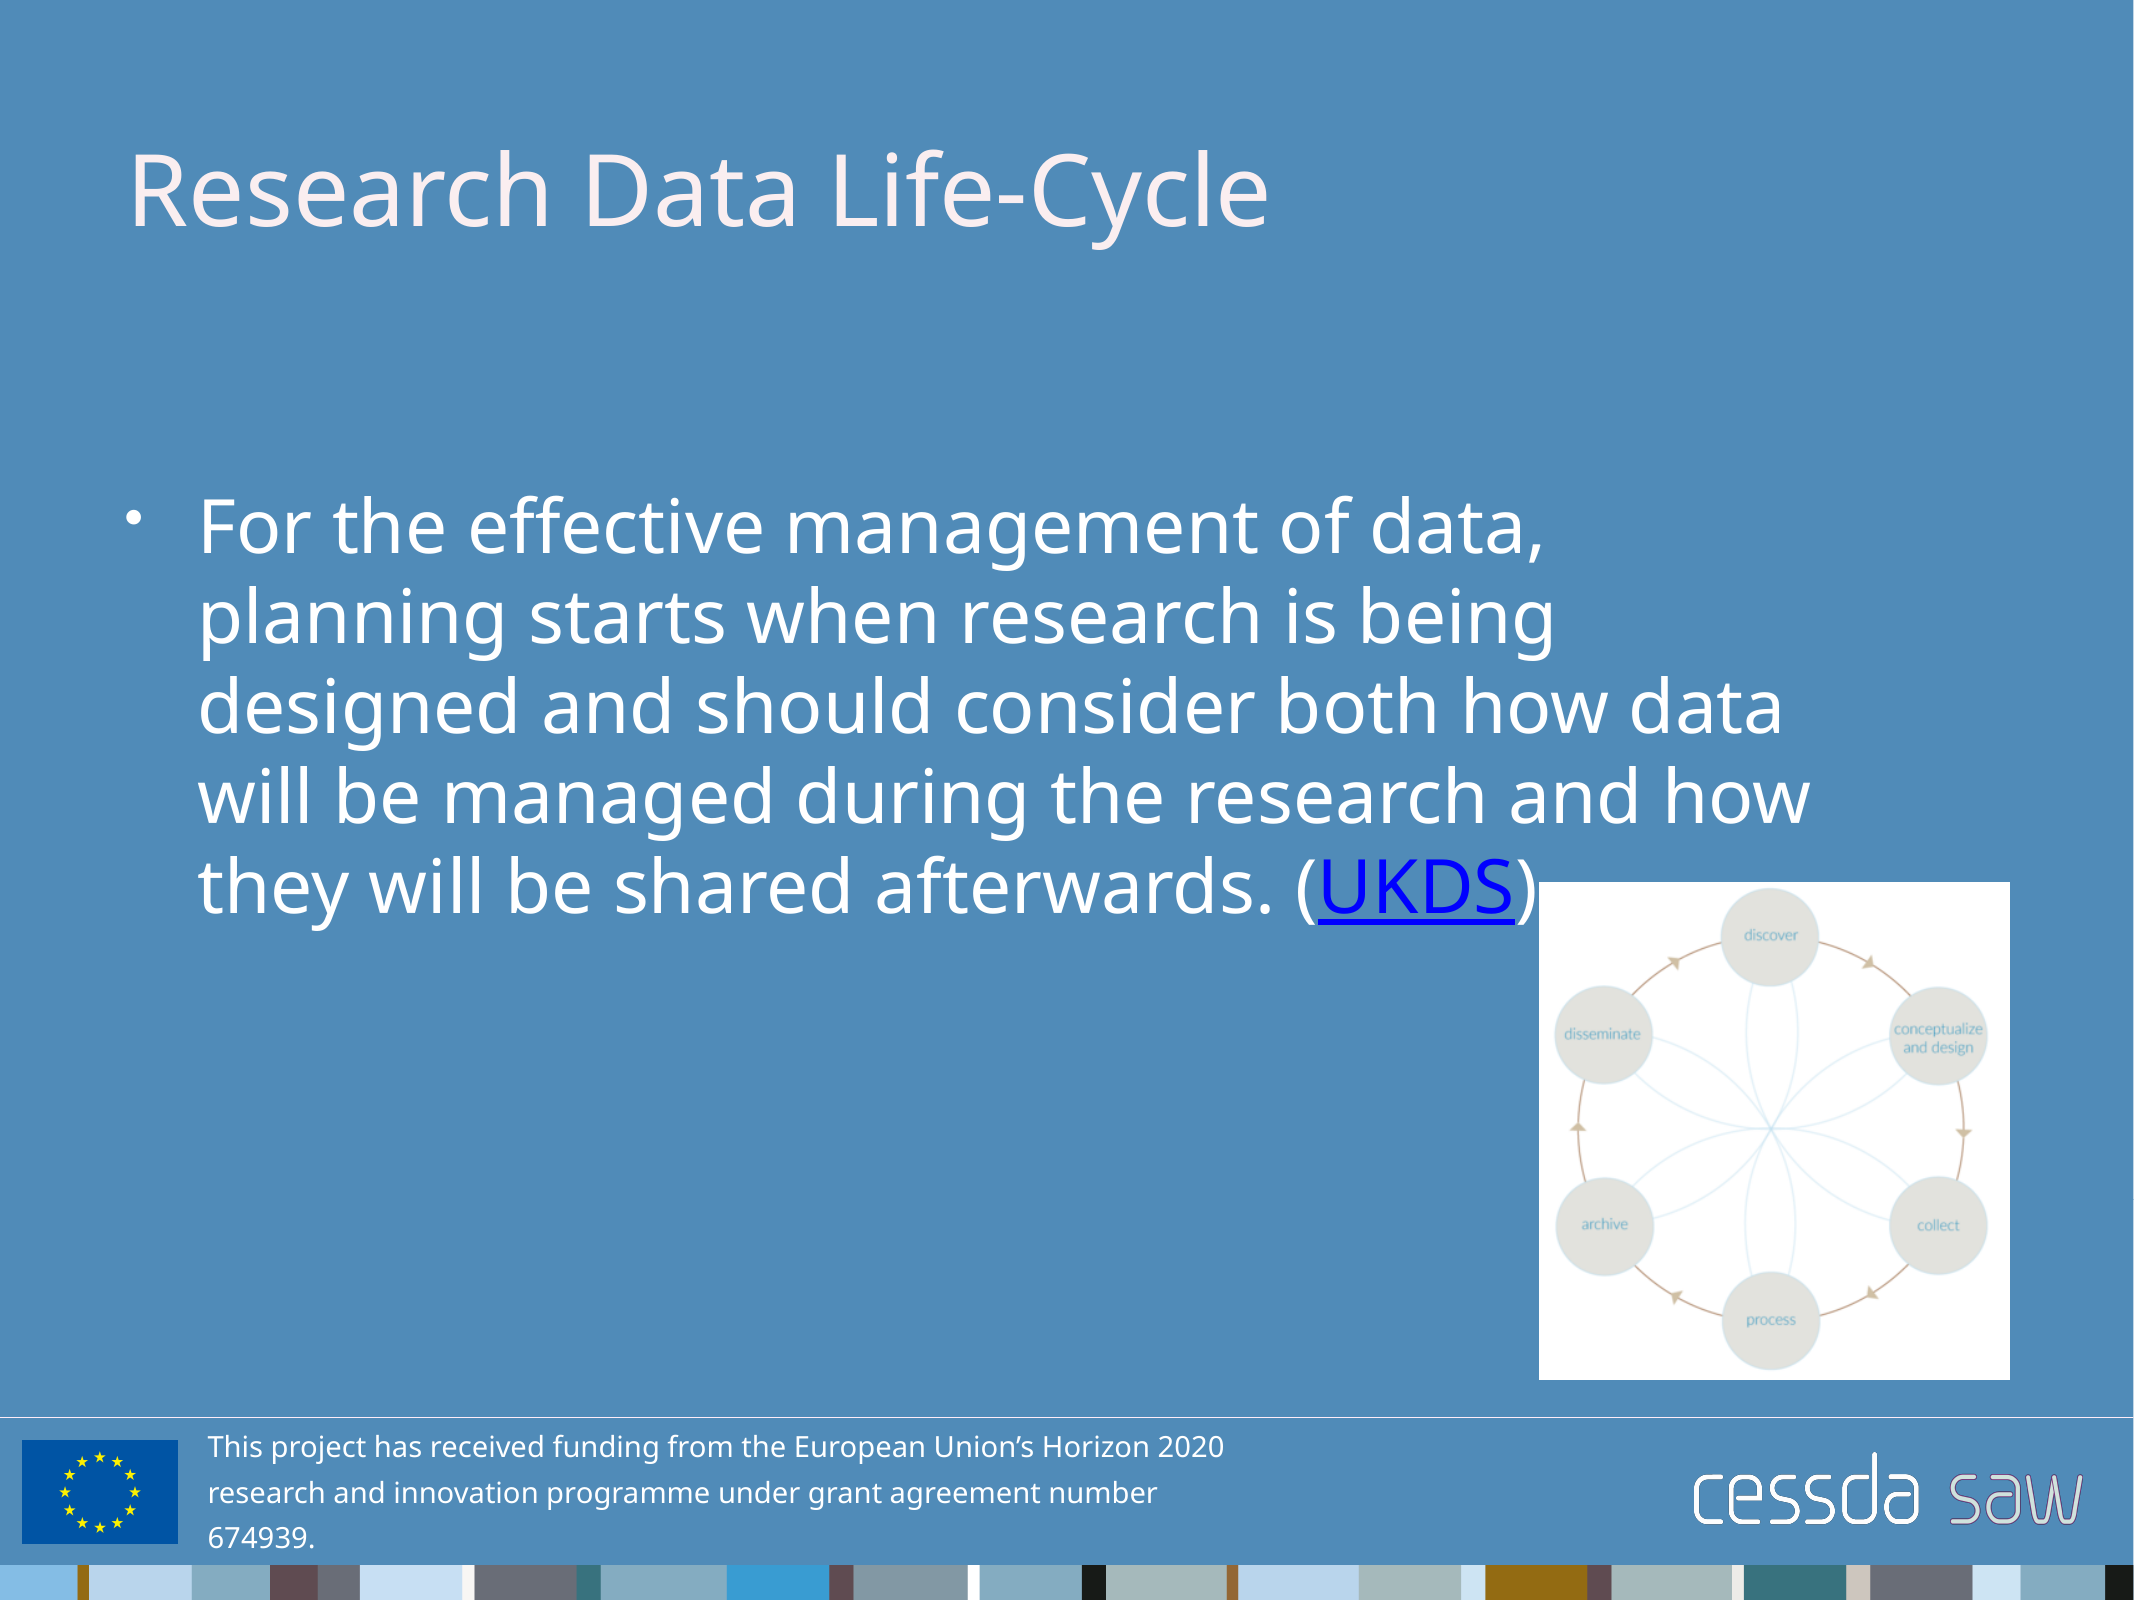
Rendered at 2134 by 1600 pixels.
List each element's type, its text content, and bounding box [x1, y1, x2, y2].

list For the effective management of data, planning starts when research is being designed and should consider both how data will be managed during the research and how they will be shared afterwards. (UKDS) [115, 469, 1834, 1151]
picture [0, 0, 2134, 1417]
title Research Data Life-Cycle [117, 117, 2048, 437]
picture [0, 1418, 2134, 1600]
